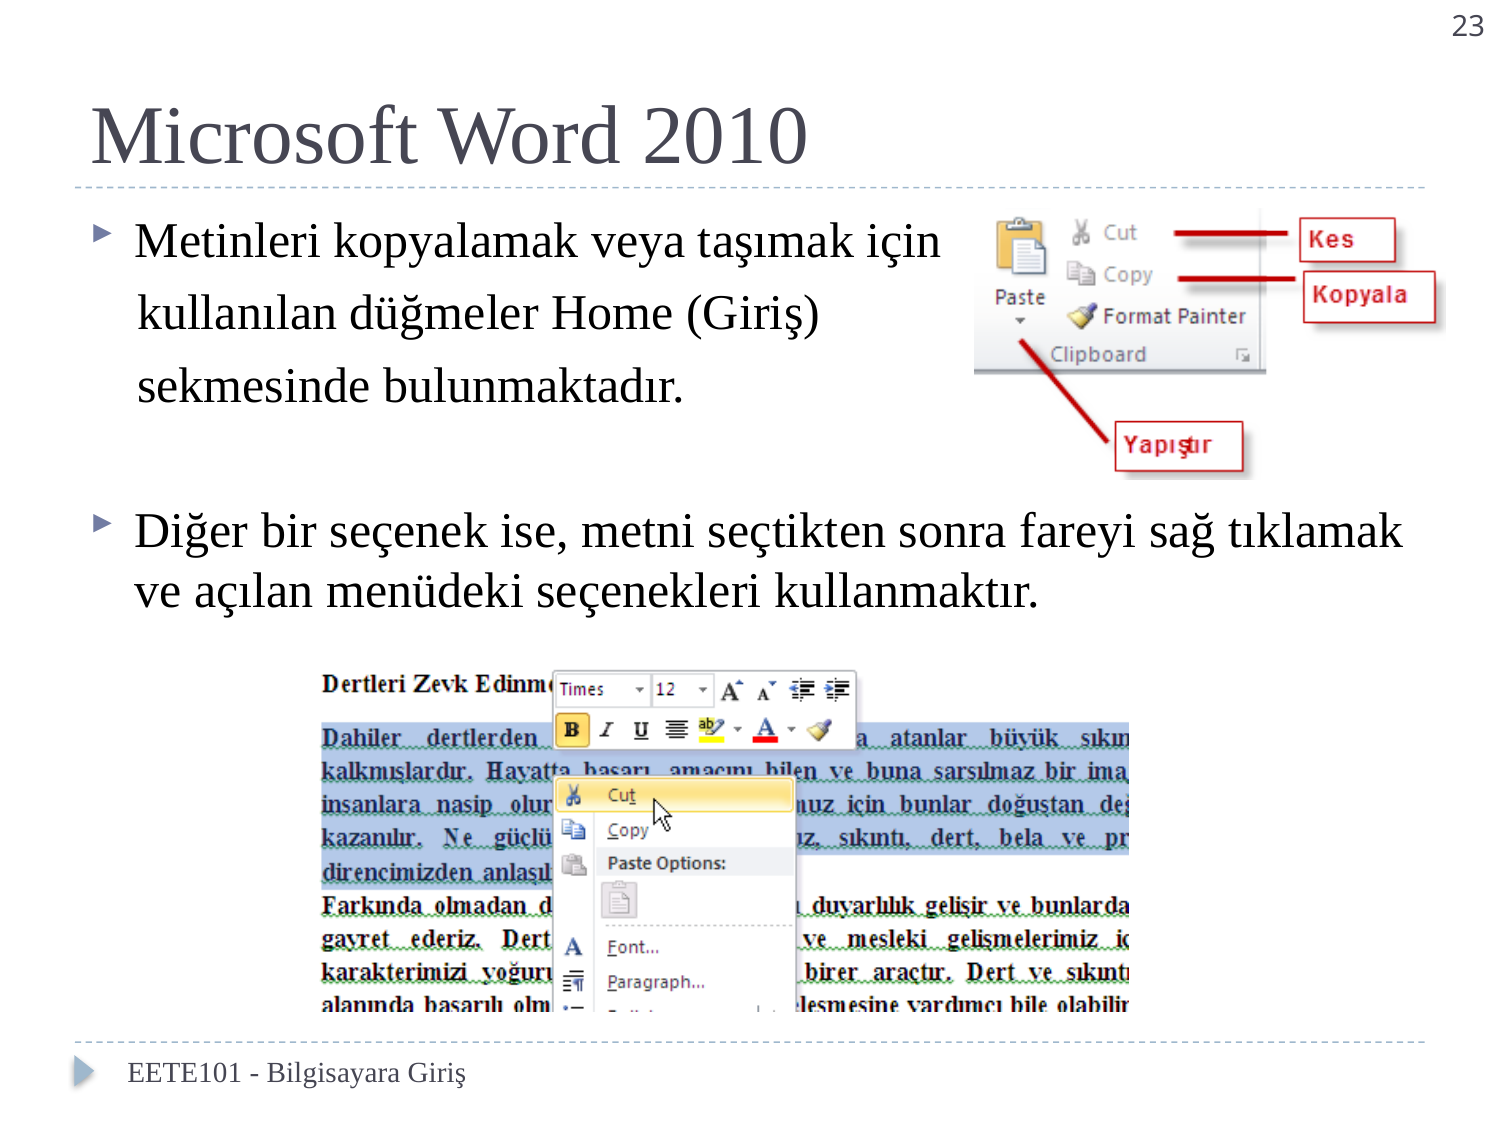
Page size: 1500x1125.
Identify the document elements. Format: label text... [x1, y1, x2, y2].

footer EETE101 - Bilgisayara Giriş [112, 1045, 1424, 1106]
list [974, 207, 1446, 481]
picture [298, 626, 1129, 1012]
text_box Metinleri kopyalamak veya taşımak için kullanılan düğmeler Home (Giriş) sekmesinde bulunmaktadır. Diğer bir seçenek ise, metni seçtikten sonra fareyi sağ tıklamak ve açılan menüdeki seçenekleri kullanmaktır. [75, 200, 1447, 988]
slide_number 23 [1423, 0, 1500, 60]
text_box Microsoft Word 2010 [74, 24, 1425, 188]
